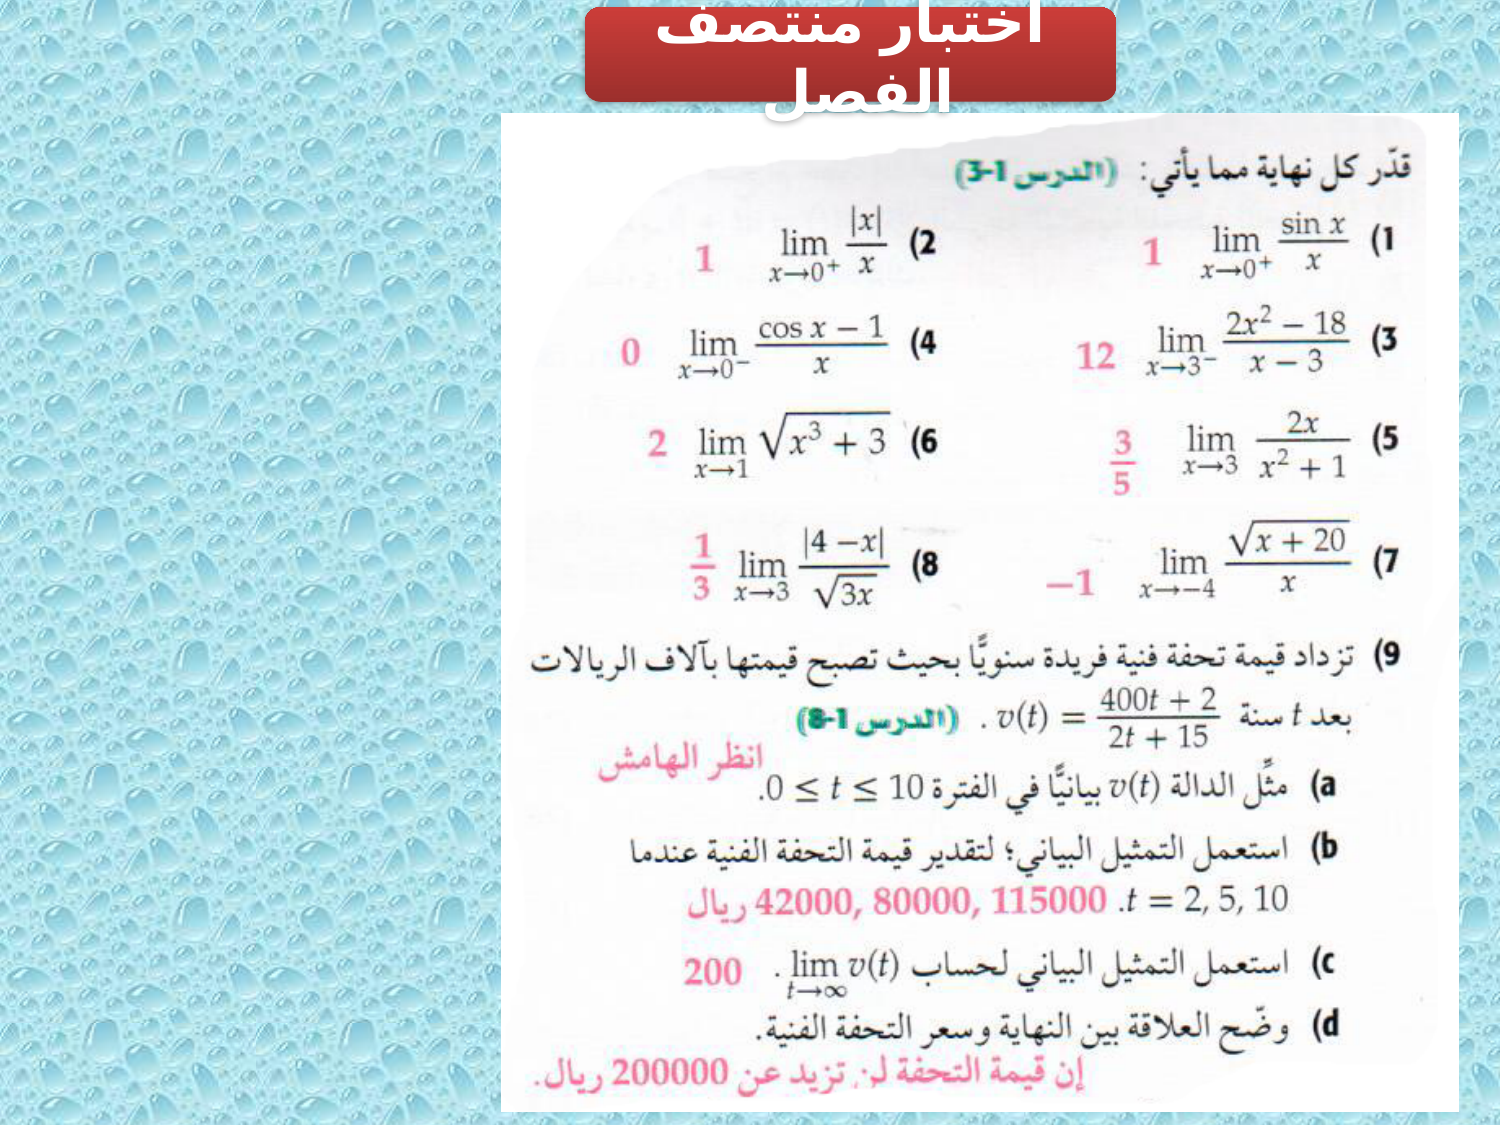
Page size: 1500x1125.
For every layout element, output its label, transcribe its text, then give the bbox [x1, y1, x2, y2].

picture [0, 0, 1500, 1125]
text_box اختبار منتصف الفصل [584, 7, 1117, 102]
